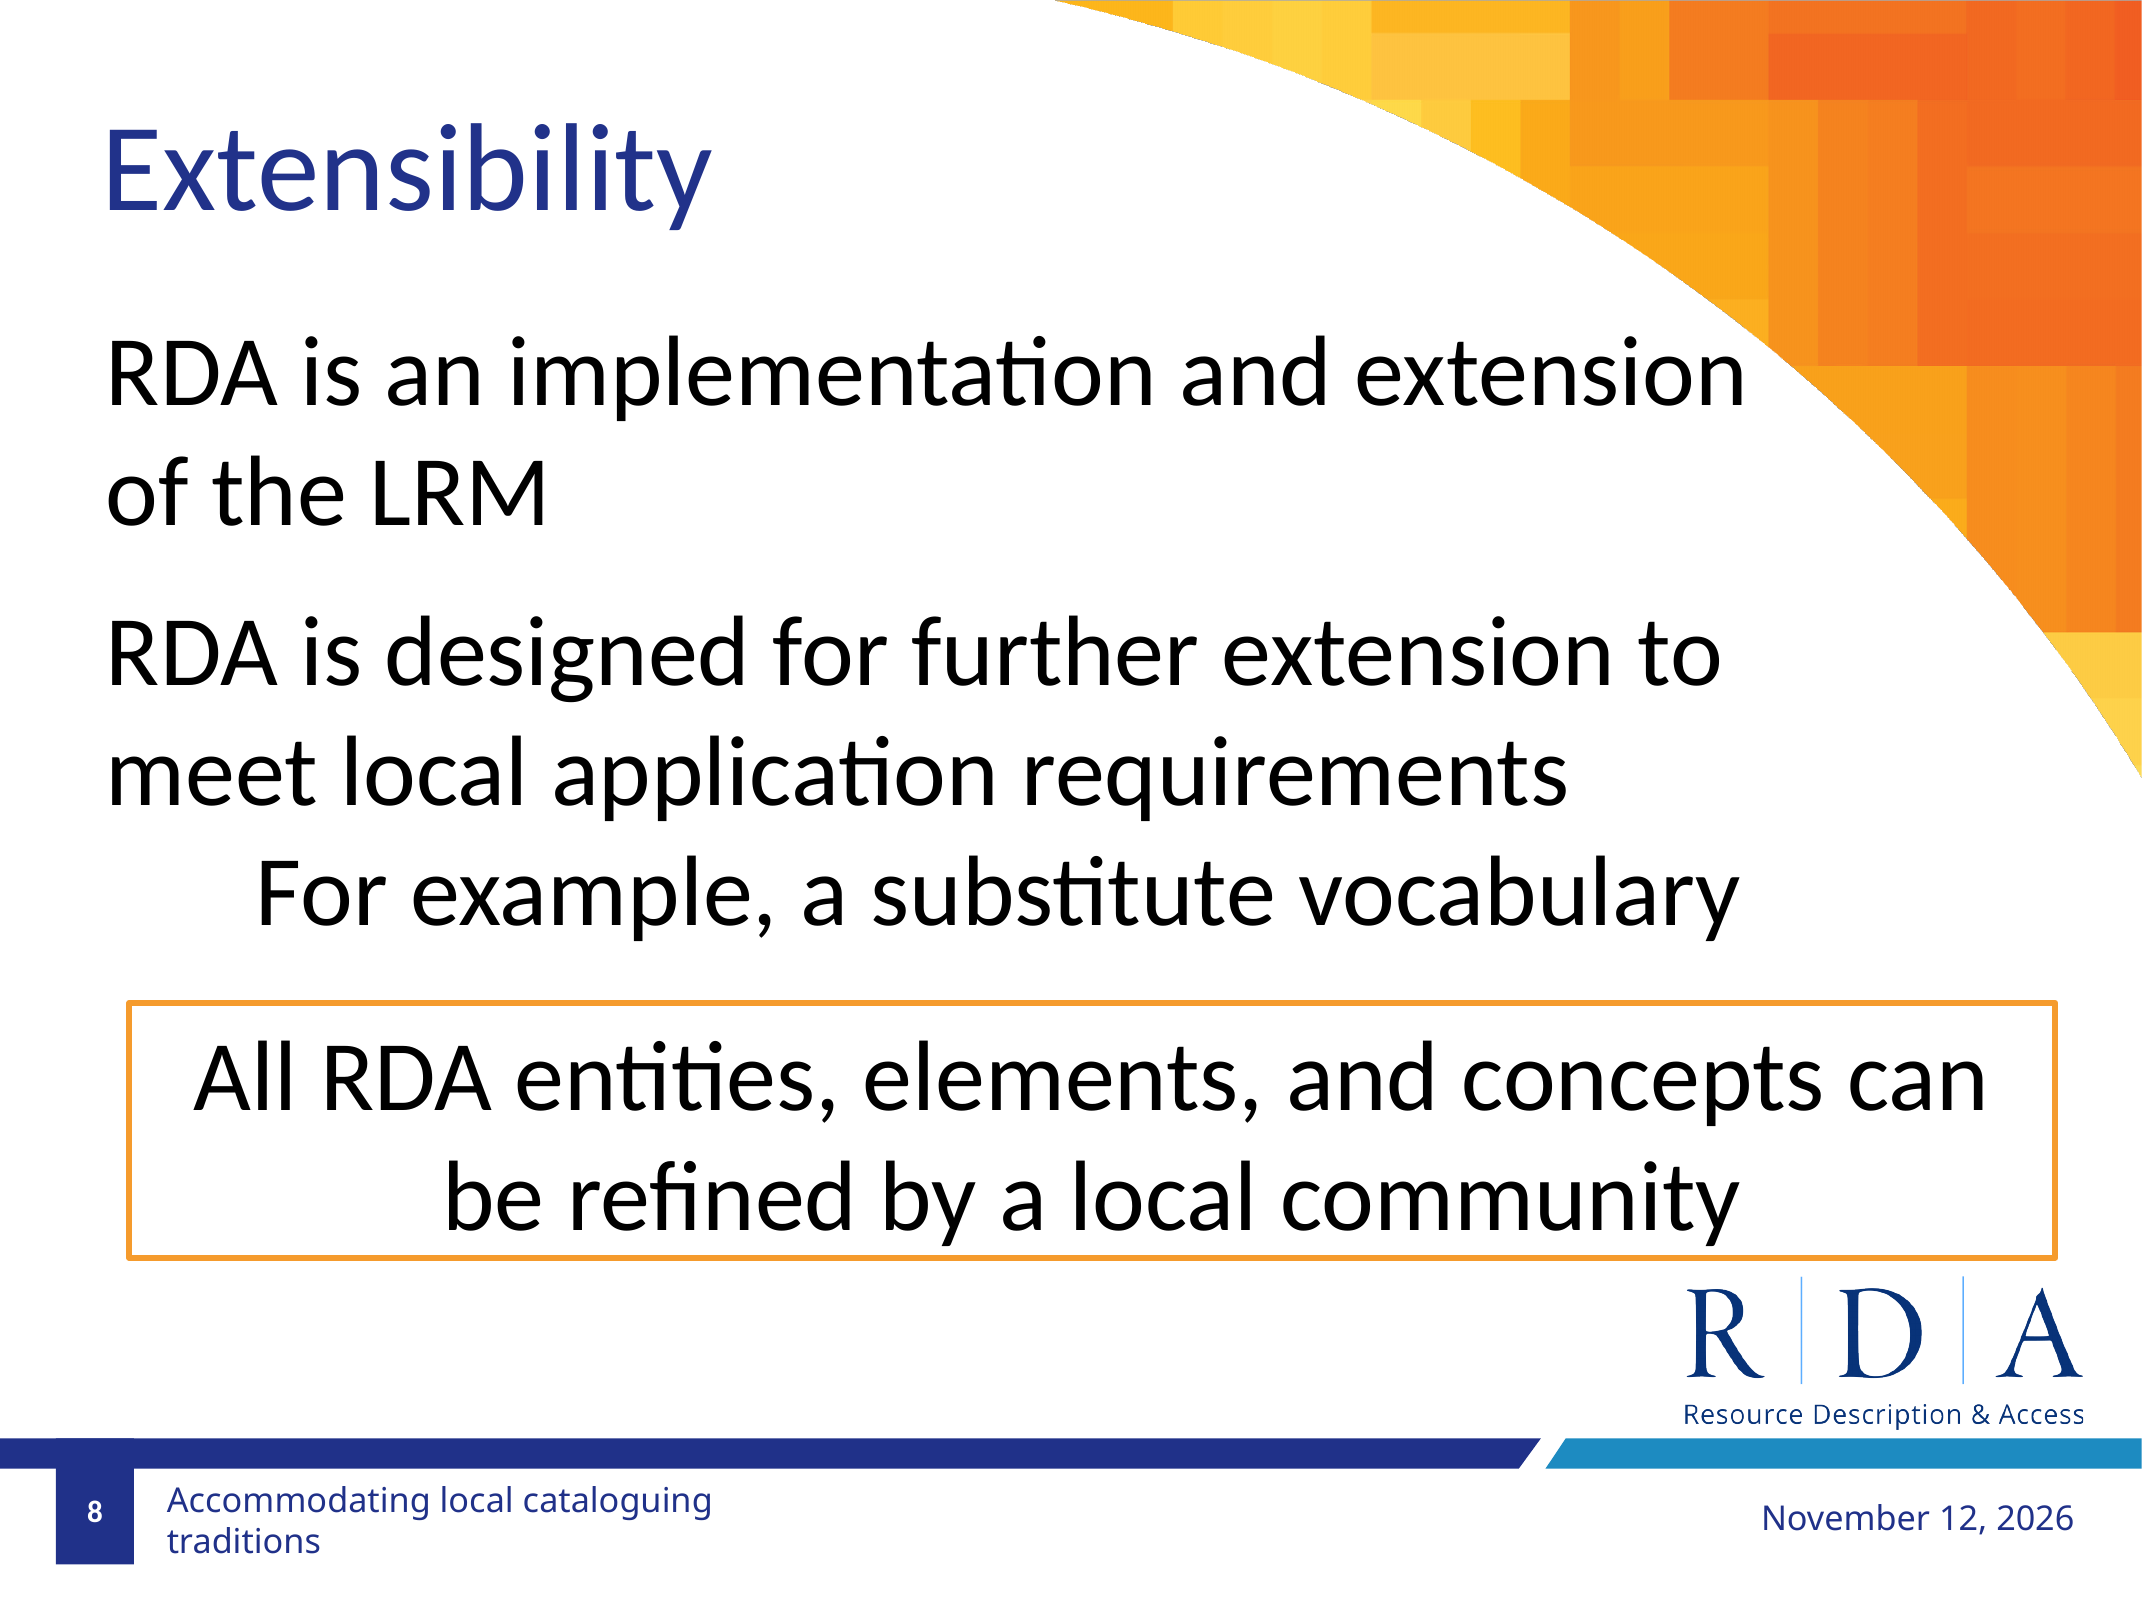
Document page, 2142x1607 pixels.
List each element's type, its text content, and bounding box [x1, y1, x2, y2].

text_box Extensibility [86, 78, 729, 243]
picture [1052, 0, 2142, 778]
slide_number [1540, 1478, 2090, 1561]
text_box All RDA entities, elements, and concepts can be refined by a local community [129, 1003, 2056, 1258]
picture [1685, 1276, 2084, 1430]
text_box RDA is an implementation and extension of the LRM [91, 298, 1861, 554]
slide_number 8 [56, 1468, 134, 1551]
text_box RDA is designed for further extension to meet local application requirements For example, a substitute vocabulary [91, 578, 1969, 953]
